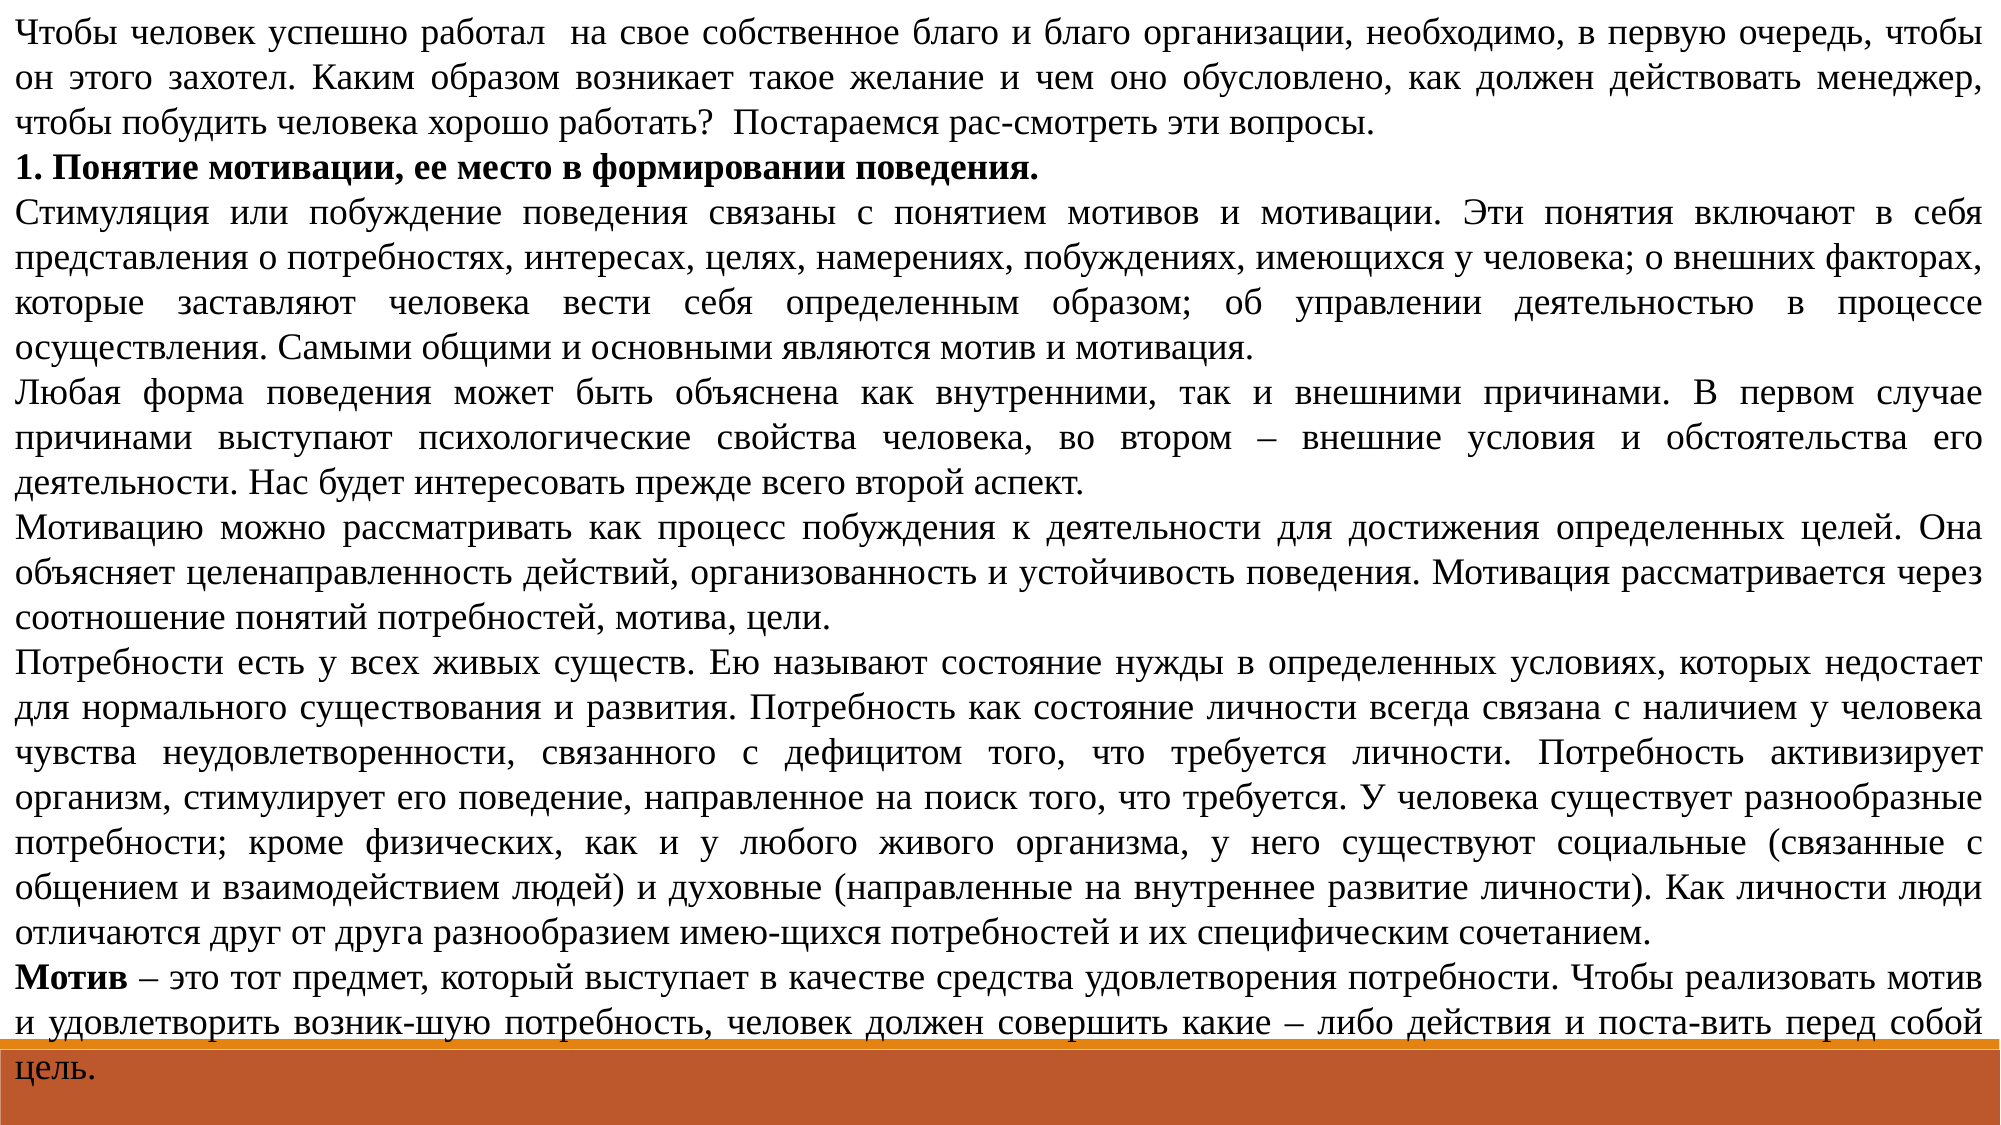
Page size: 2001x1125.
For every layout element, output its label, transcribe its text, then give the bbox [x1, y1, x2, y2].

text_box Чтобы человек успешно работал на свое собственное благо и благо организации, необходимо, в первую очередь, чтобы он этого захотел. Каким образом возникает такое желание и чем оно обусловлено, как должен действовать менеджер, чтобы побудить человека хорошо работать? Постараемся рас-смотреть эти вопросы. 1. Понятие мотивации, ее место в формировании поведения. Стимуляция или побуждение поведения связаны с понятием мотивов и мотивации. Эти понятия включают в себя представления о потребностях, интересах, целях, намерениях, побуждениях, имеющихся у человека; о внешних факторах, которые заставляют человека вести себя определенным образом; об управлении деятельностью в процессе осуществления. Самыми общими и основными являются мотив и мотивация. Любая форма поведения может быть объяснена как внутренними, так и внешними причинами. В первом случае причинами выступают психологические свойства человека, во втором – внешние условия и обстоятельства его деятельности. Нас будет интересовать прежде всего второй аспект. Мотивацию можно рассматривать как процесс побуждения к деятельности для достижения определенных целей. Она объясняет целенаправленность действий, организованность и устойчивость поведения. Мотивация рассматривается через соотношение понятий потребностей, мотива, цели. Потребности есть у всех живых существ. Ею называют состояние нужды в определенных условиях, которых недостает для нормального существования и развития. Потребность как состояние личности всегда связана с наличием у человека чувства неудовлетворенности, связанного с дефицитом того, что требуется личности. Потребность активизирует организм, стимулирует его поведение, направленное на поиск того, что требуется. У человека существует разнообразные потребности; кроме физических, как и у любого живого организма, у него существуют социальные (связанные с общением и взаимодействием людей) и духовные (направленные на внутреннее развитие личности). Как личности люди отличаются друг от друга разнообразием имею-щихся потребностей и их специфическим сочетанием. Мотив – это тот предмет, который выступает в качестве средства удовлетворения потребности. Чтобы реализовать мотив и удовлетворить возник-шую потребность, человек должен совершить какие – либо действия и поста-вить перед собой цель. [0, 0, 2000, 1125]
